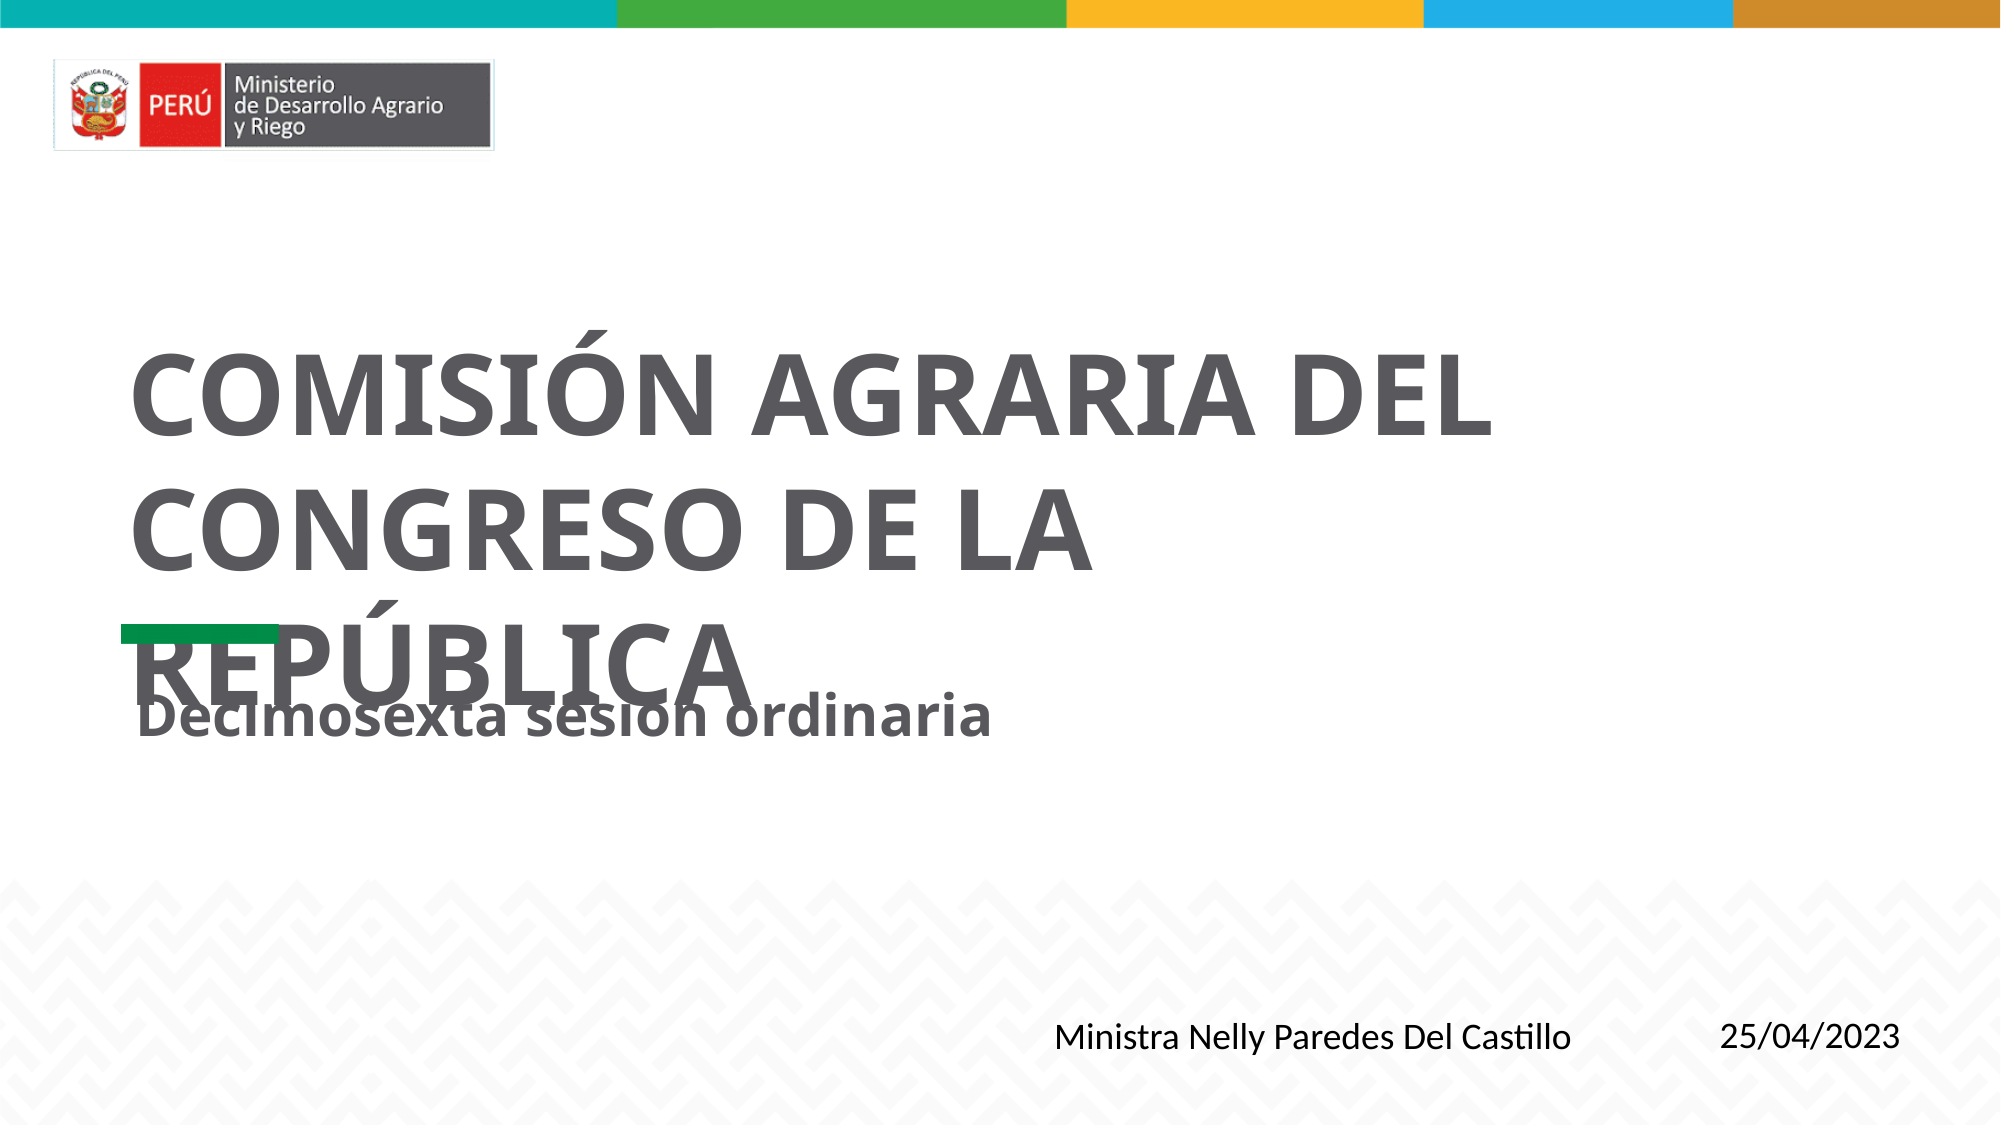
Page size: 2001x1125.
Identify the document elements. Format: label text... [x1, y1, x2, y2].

text_box 25/04/2023 [1554, 1003, 1916, 1064]
text_box COMISIÓN AGRARIA DEL CONGRESO DE LA REPÚBLICA [112, 315, 1728, 736]
text_box Decimosexta sesión ordinaria [120, 670, 1134, 756]
text_box Ministra Nelly Paredes Del Castillo [1039, 1004, 1592, 1065]
picture [0, 0, 2001, 1125]
